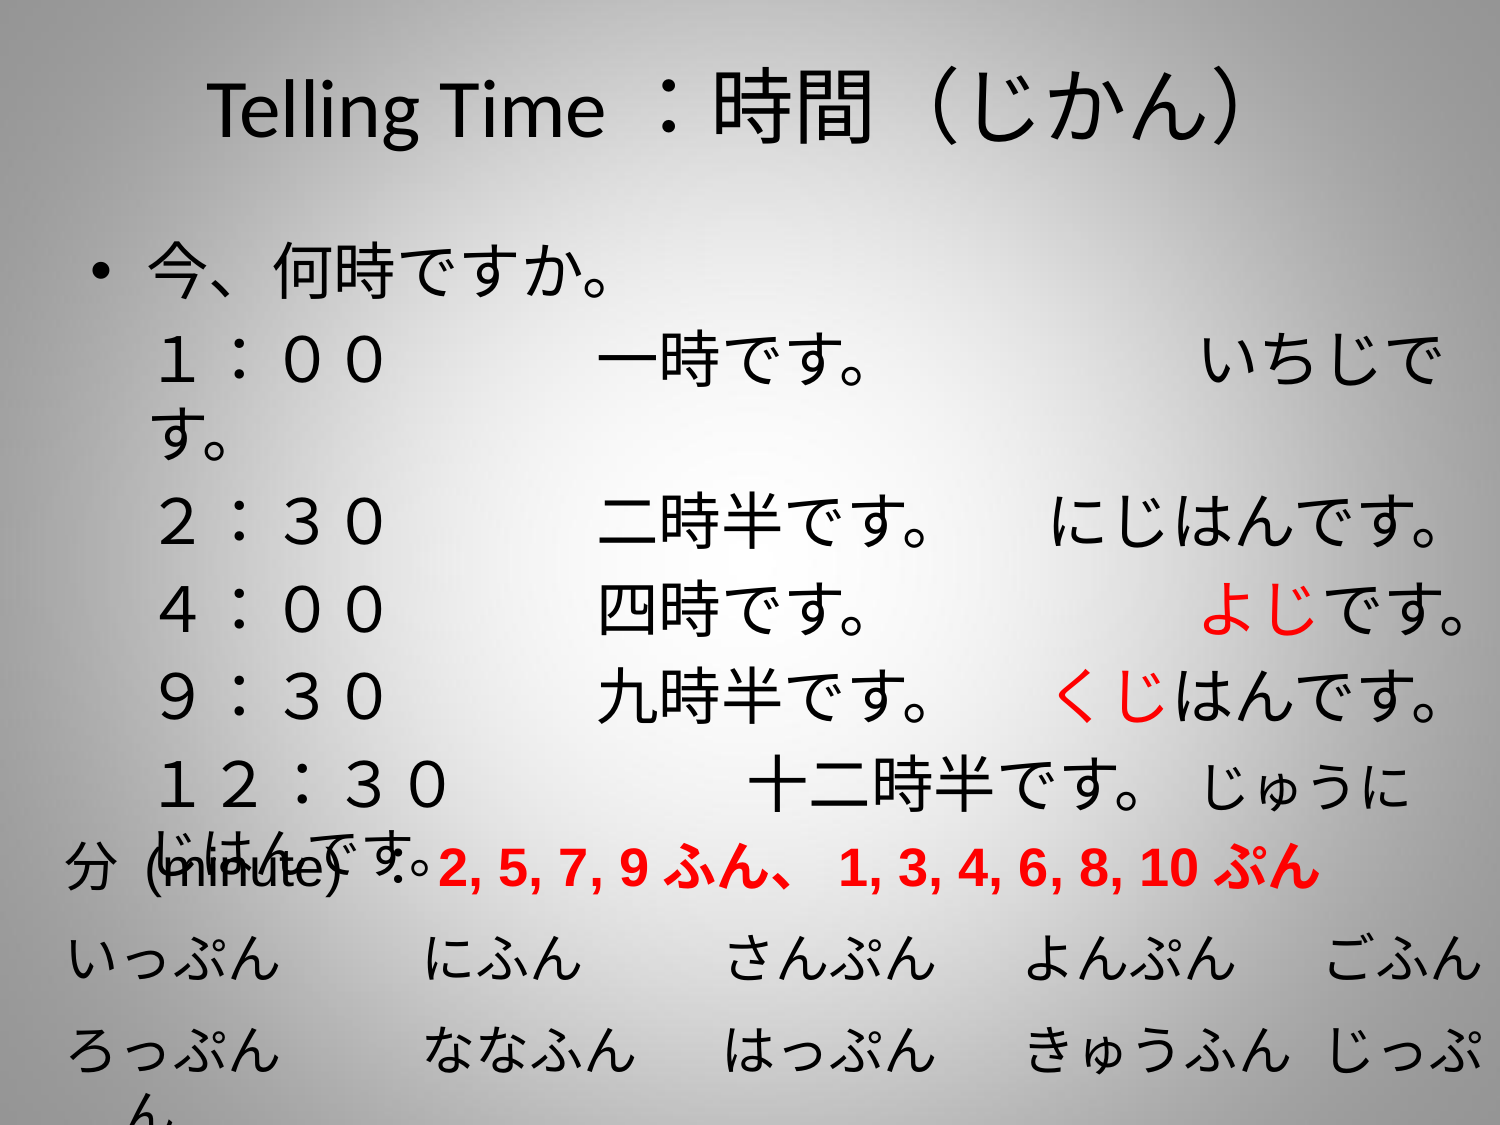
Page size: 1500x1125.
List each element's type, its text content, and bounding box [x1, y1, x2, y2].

text_box 分 (minute) ：2, 5, 7, 9ふん、1, 3, 4, 6, 8, 10ぷん いっぷん にふん さんぷん よんぷん ごふん ろっぷん ななふん はっぷん きゅうふん じっぷん [50, 824, 1500, 1125]
title Telling Time：時間（じかん） [75, 45, 1425, 163]
list 今、何時ですか。 １：００ 一時です。 いちじです。 ２：３０ 二時半です。 にじはんです。 ４：００ 四時です。 よじです。 ９：３０ 九時半です。 くじはんです。 １２：３０ 十二時半です。 じゅうにじはんです。 [75, 224, 1463, 788]
picture [0, 0, 1500, 1125]
